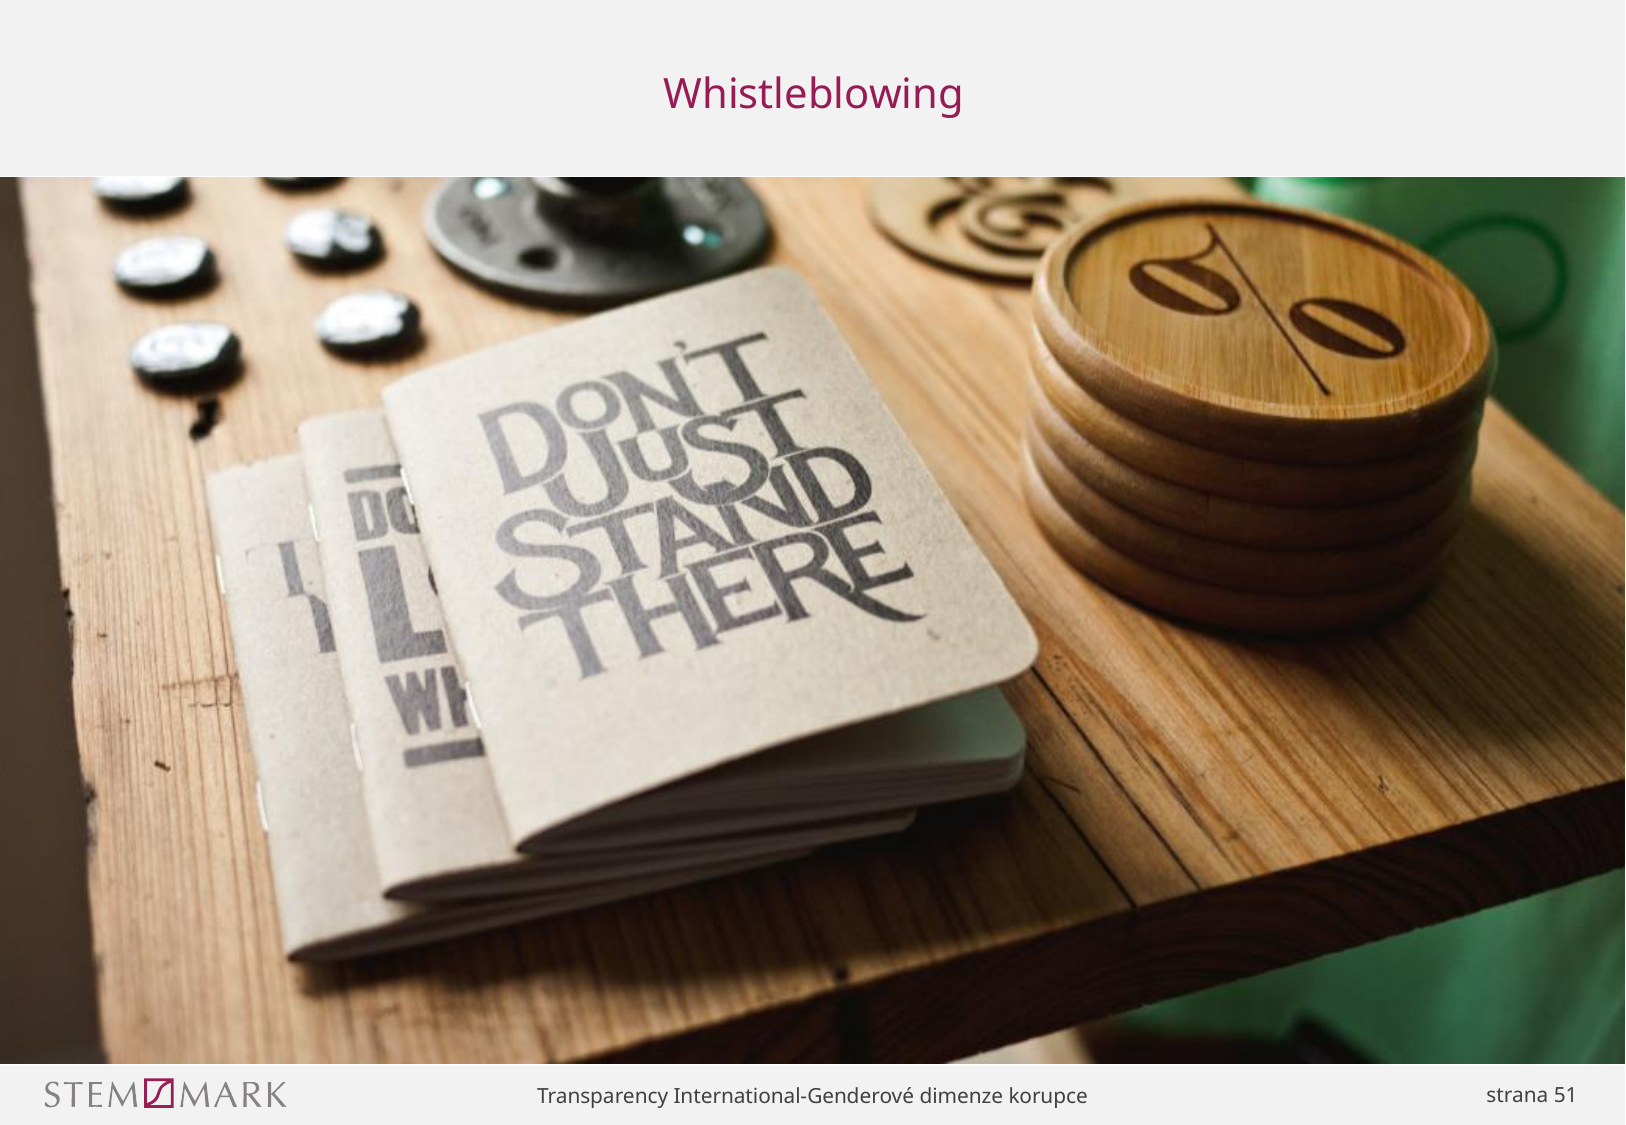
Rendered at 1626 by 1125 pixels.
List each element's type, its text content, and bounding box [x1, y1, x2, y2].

title Whistleblowing [45, 3, 1582, 176]
picture [0, 177, 1625, 1065]
